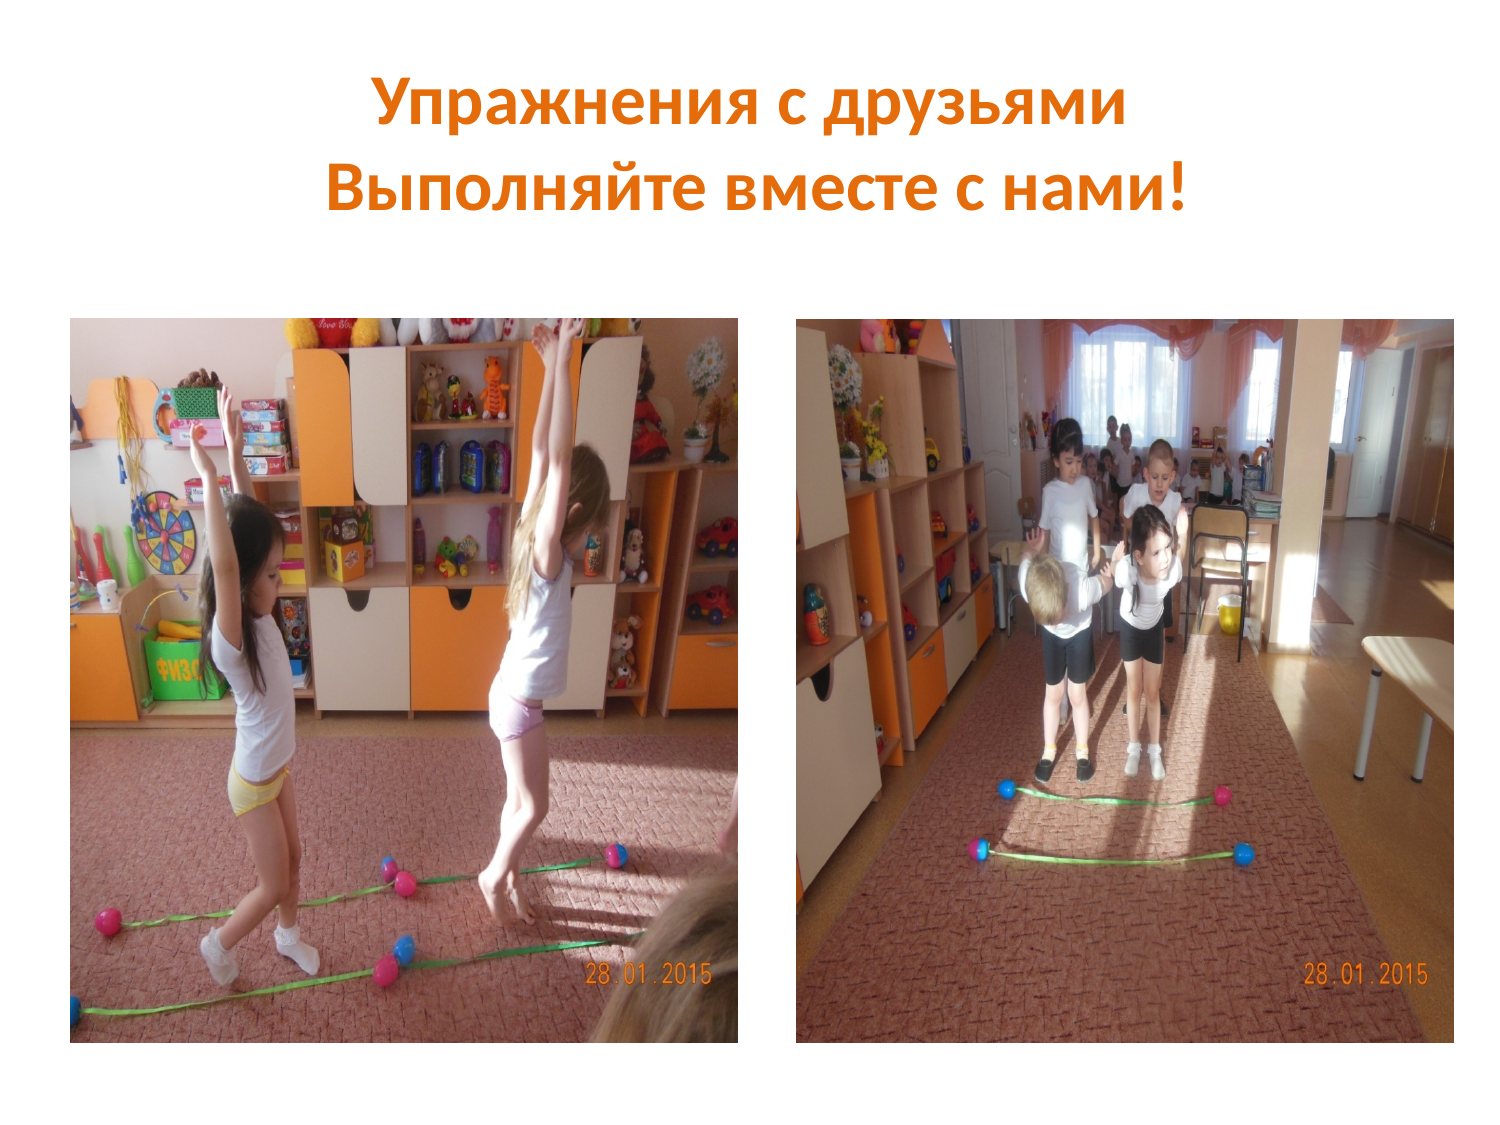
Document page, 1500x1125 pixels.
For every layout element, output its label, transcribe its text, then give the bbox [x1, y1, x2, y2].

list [70, 318, 738, 1044]
title Упражнения с друзьями Выполняйте вместе с нами! [75, 45, 1425, 233]
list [796, 318, 1454, 1044]
